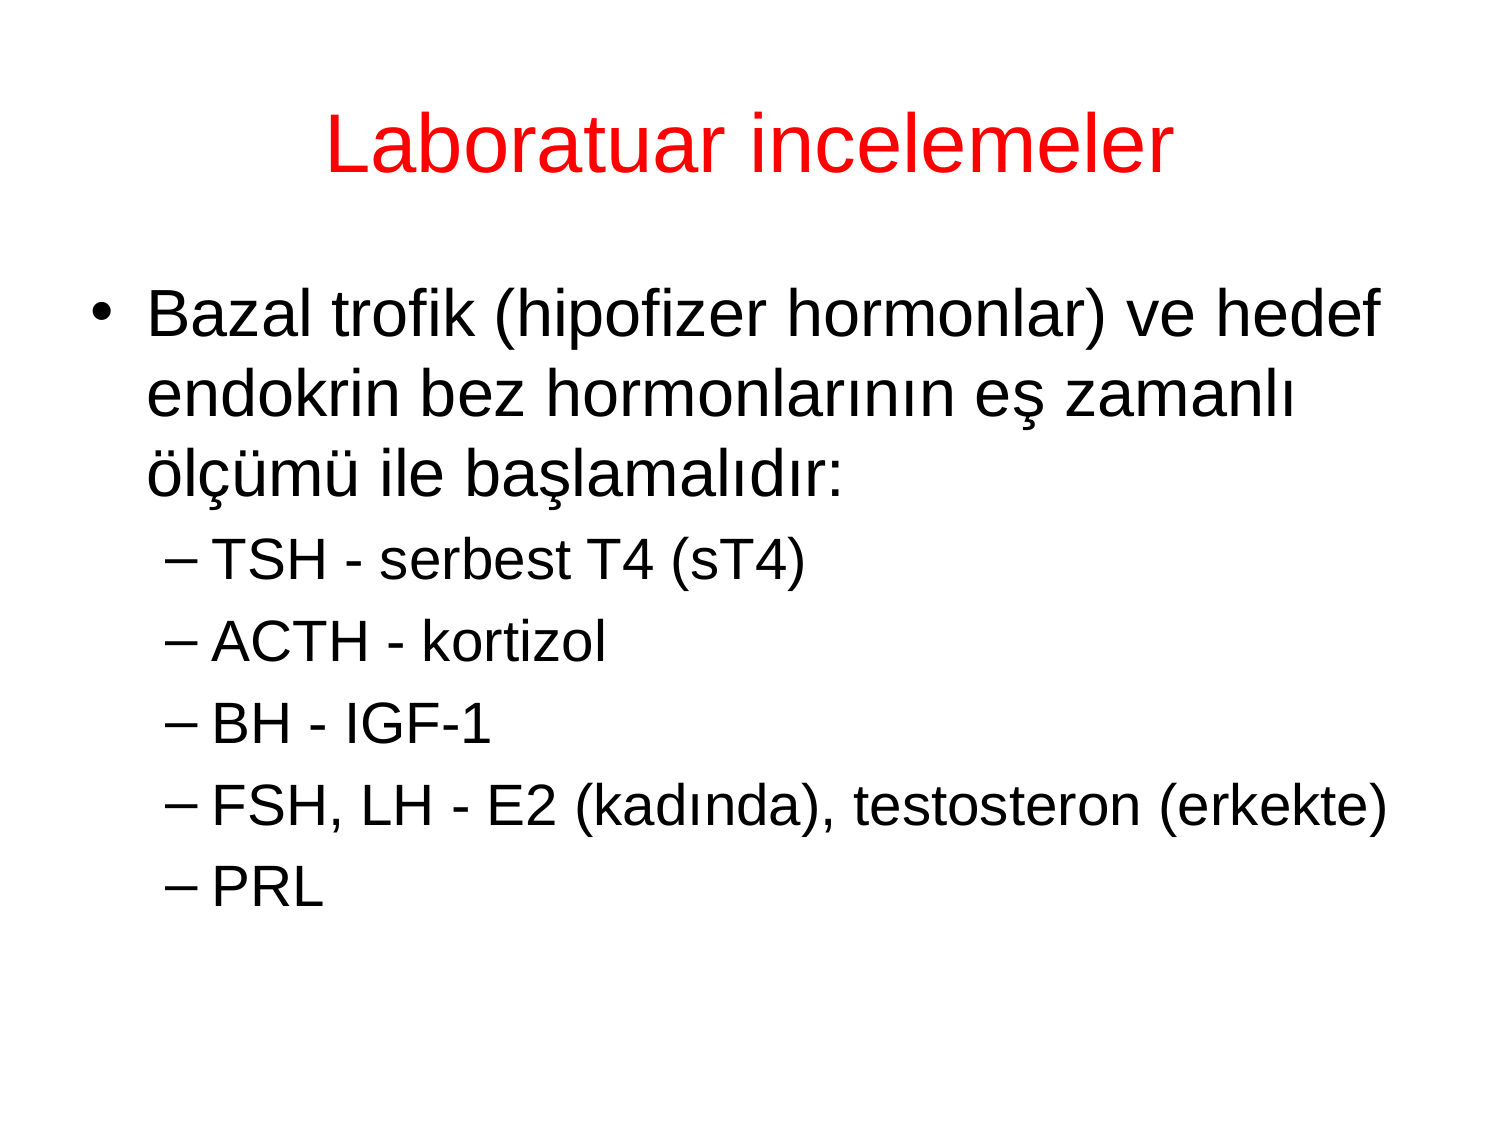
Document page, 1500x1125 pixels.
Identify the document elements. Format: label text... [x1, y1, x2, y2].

list Bazal trofik (hipofizer hormonlar) ve hedef endokrin bez hormonlarının eş zamanlı ölçümü ile başlamalıdır: TSH - serbest T4 (sT4) ACTH - kortizol BH - IGF-1 FSH, LH - E2 (kadında), testosteron (erkekte) PRL [75, 262, 1425, 1005]
title Laboratuar incelemeler [75, 45, 1425, 233]
